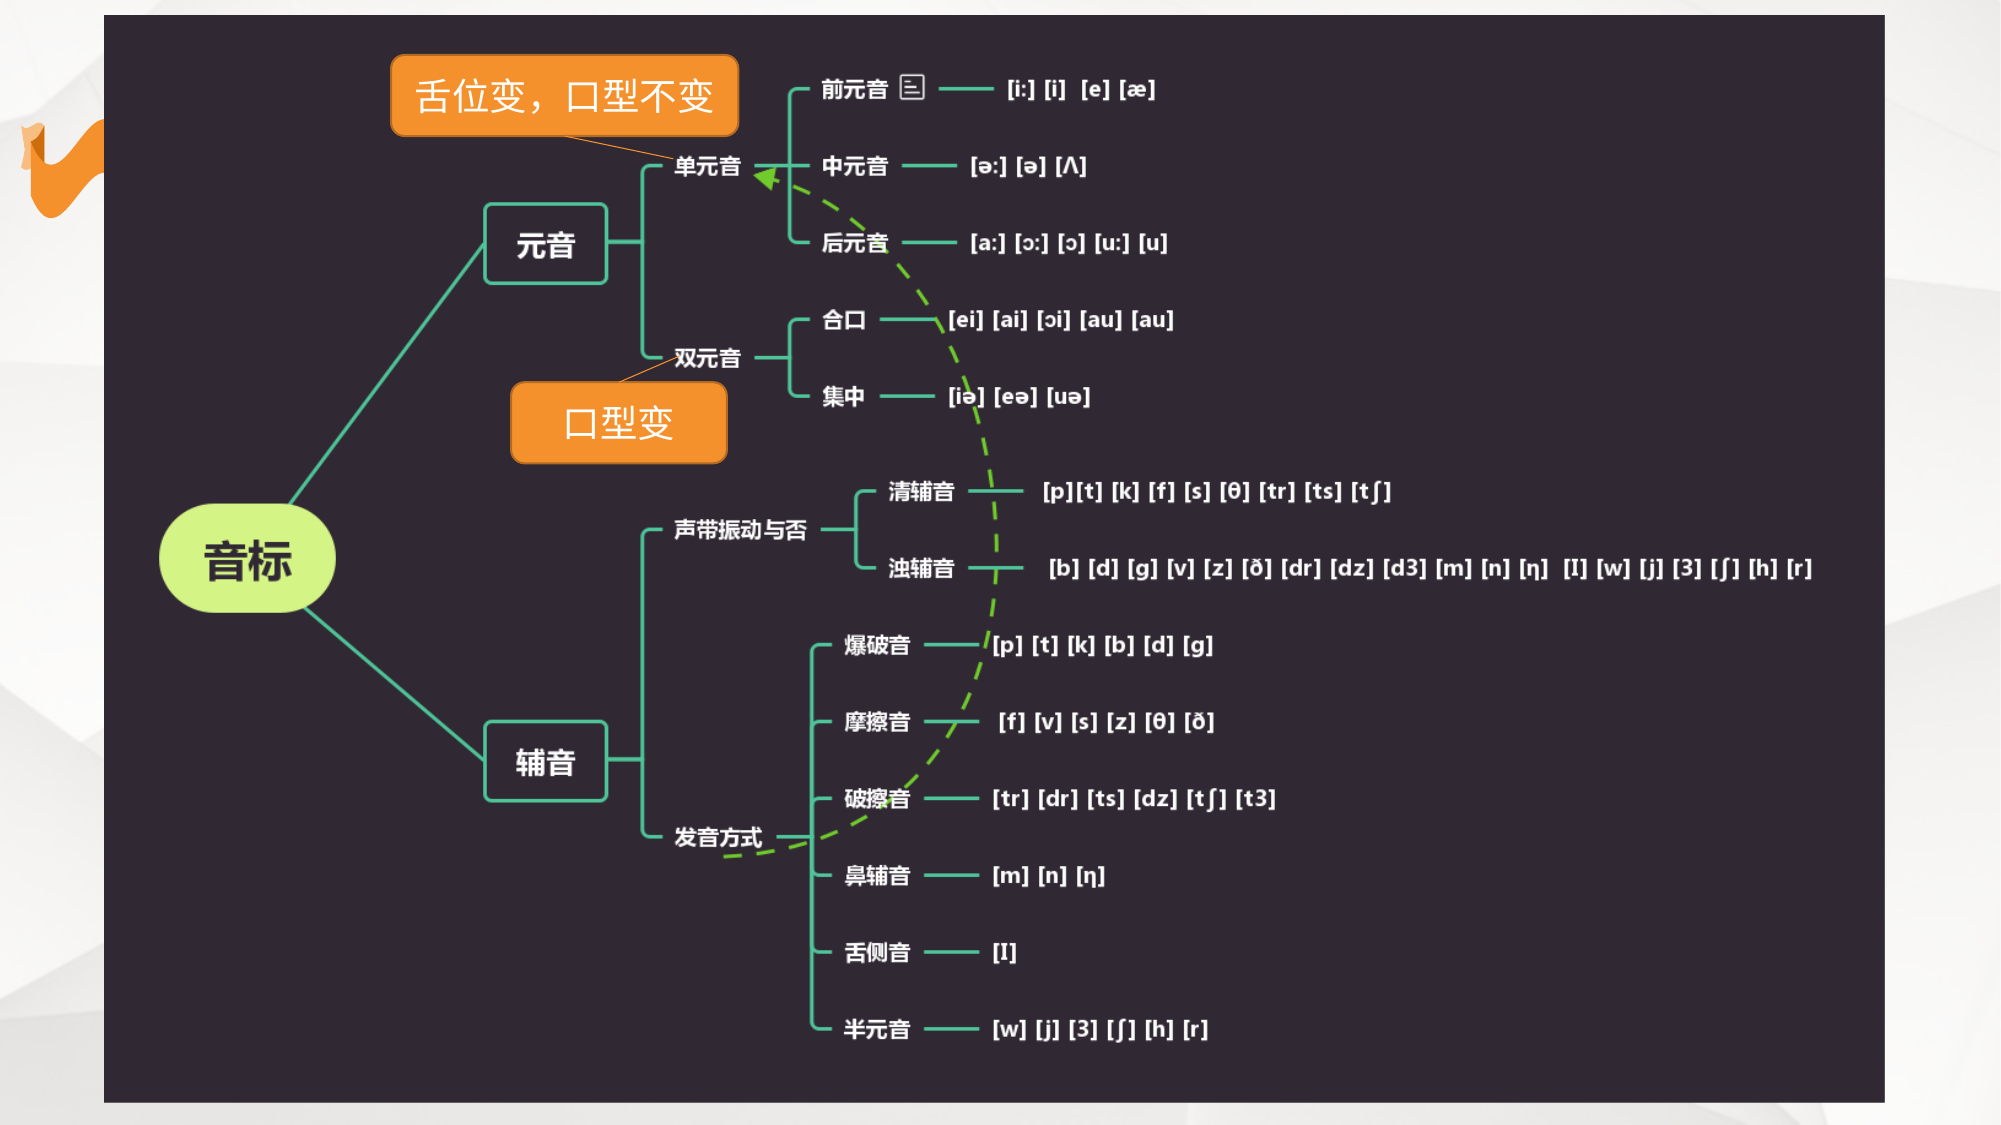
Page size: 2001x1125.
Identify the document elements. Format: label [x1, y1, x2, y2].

picture [104, 15, 1896, 1110]
text_box [511, 356, 727, 464]
text_box [391, 54, 739, 159]
